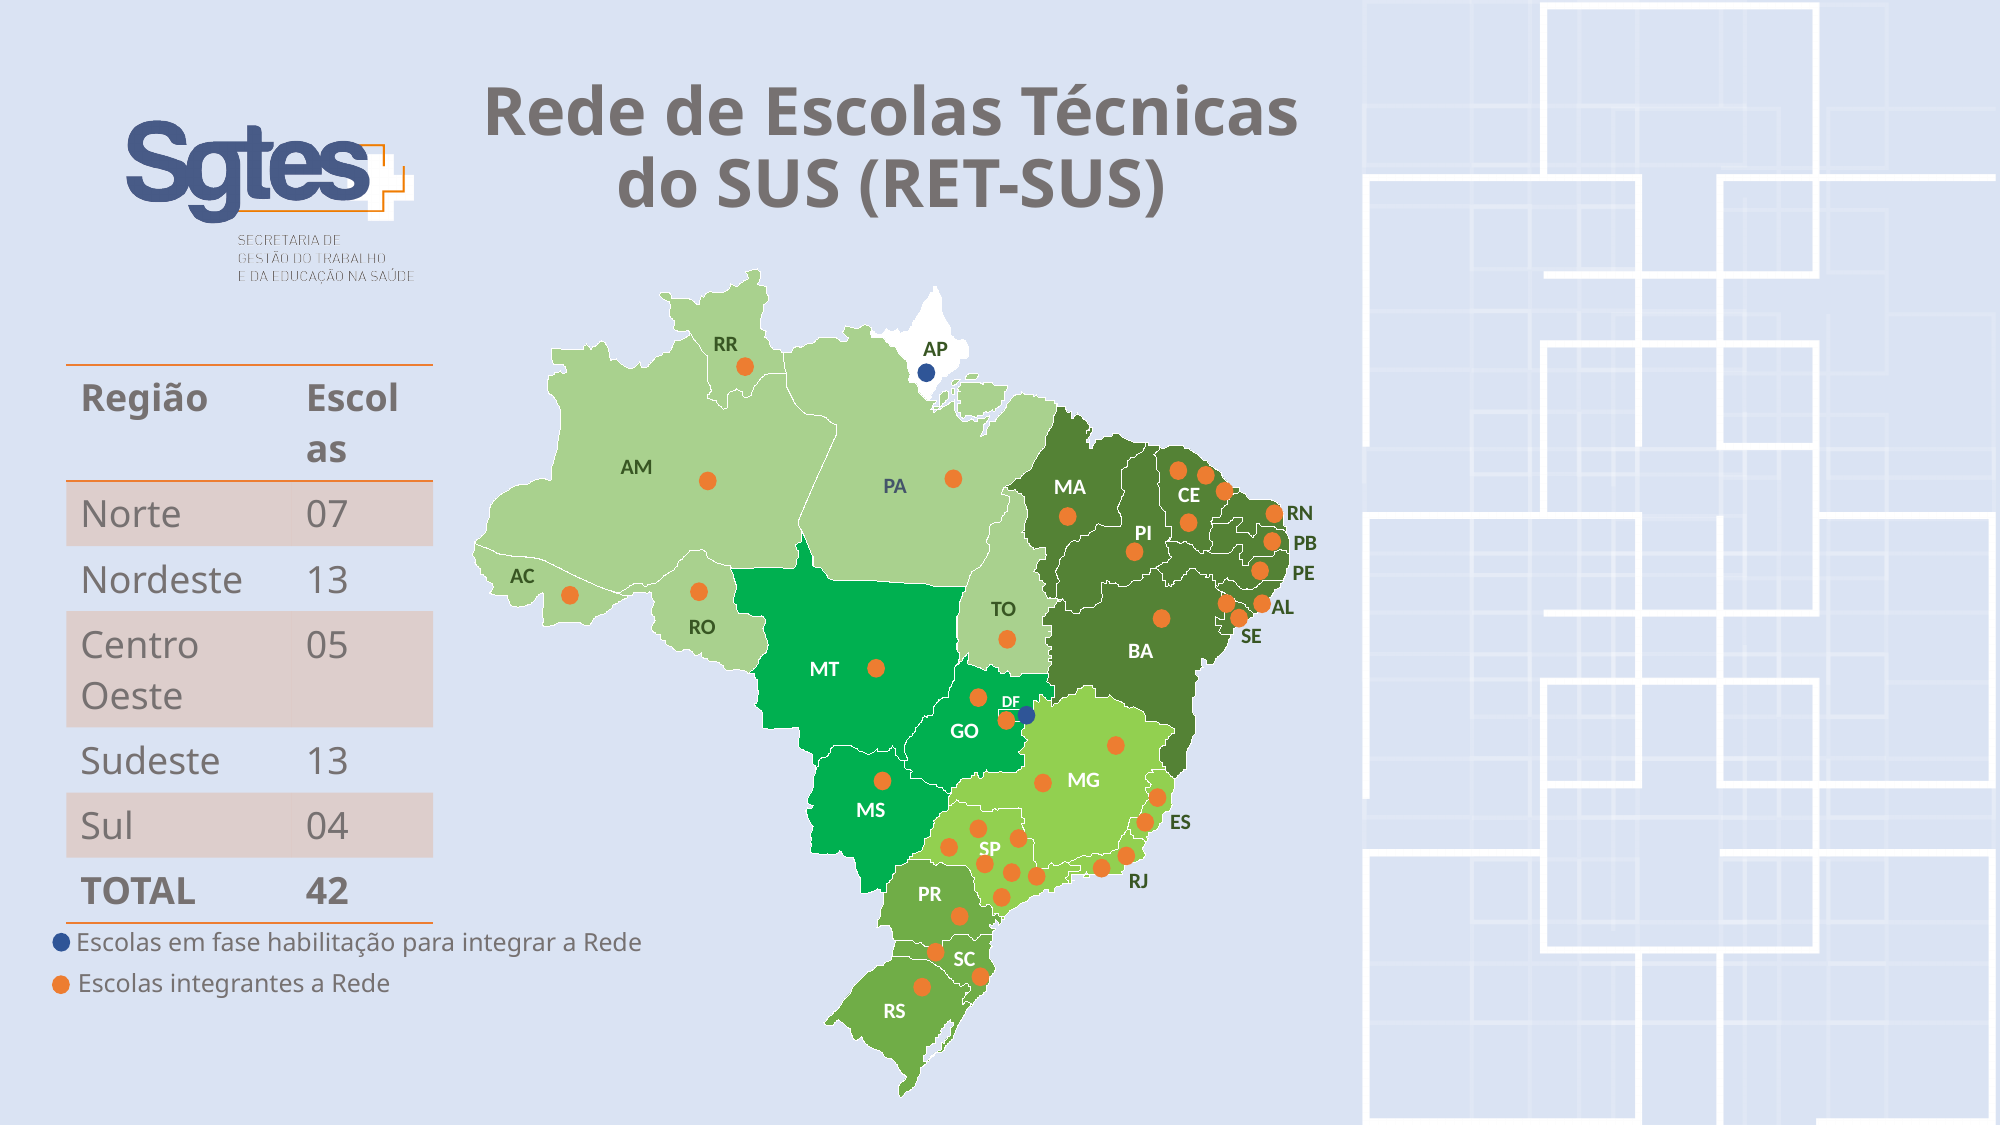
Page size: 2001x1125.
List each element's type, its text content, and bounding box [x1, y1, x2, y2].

table_cell Centro Oeste [66, 611, 126, 727]
text_box Escolas em fase habilitação para integrar a Rede [61, 919, 126, 964]
table_header Região [66, 366, 126, 480]
table_cell Nordeste [66, 546, 126, 611]
text_box [50, 974, 63, 996]
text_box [463, 247, 1409, 1125]
picture [126, 0, 1996, 1125]
table_cell TOTAL [66, 858, 126, 919]
table_cell Norte [66, 482, 126, 546]
text_box [51, 931, 61, 953]
table_cell Sudeste [66, 727, 126, 793]
text_box Escolas integrantes a Rede [63, 959, 126, 1005]
table_cell Sul [66, 793, 126, 858]
